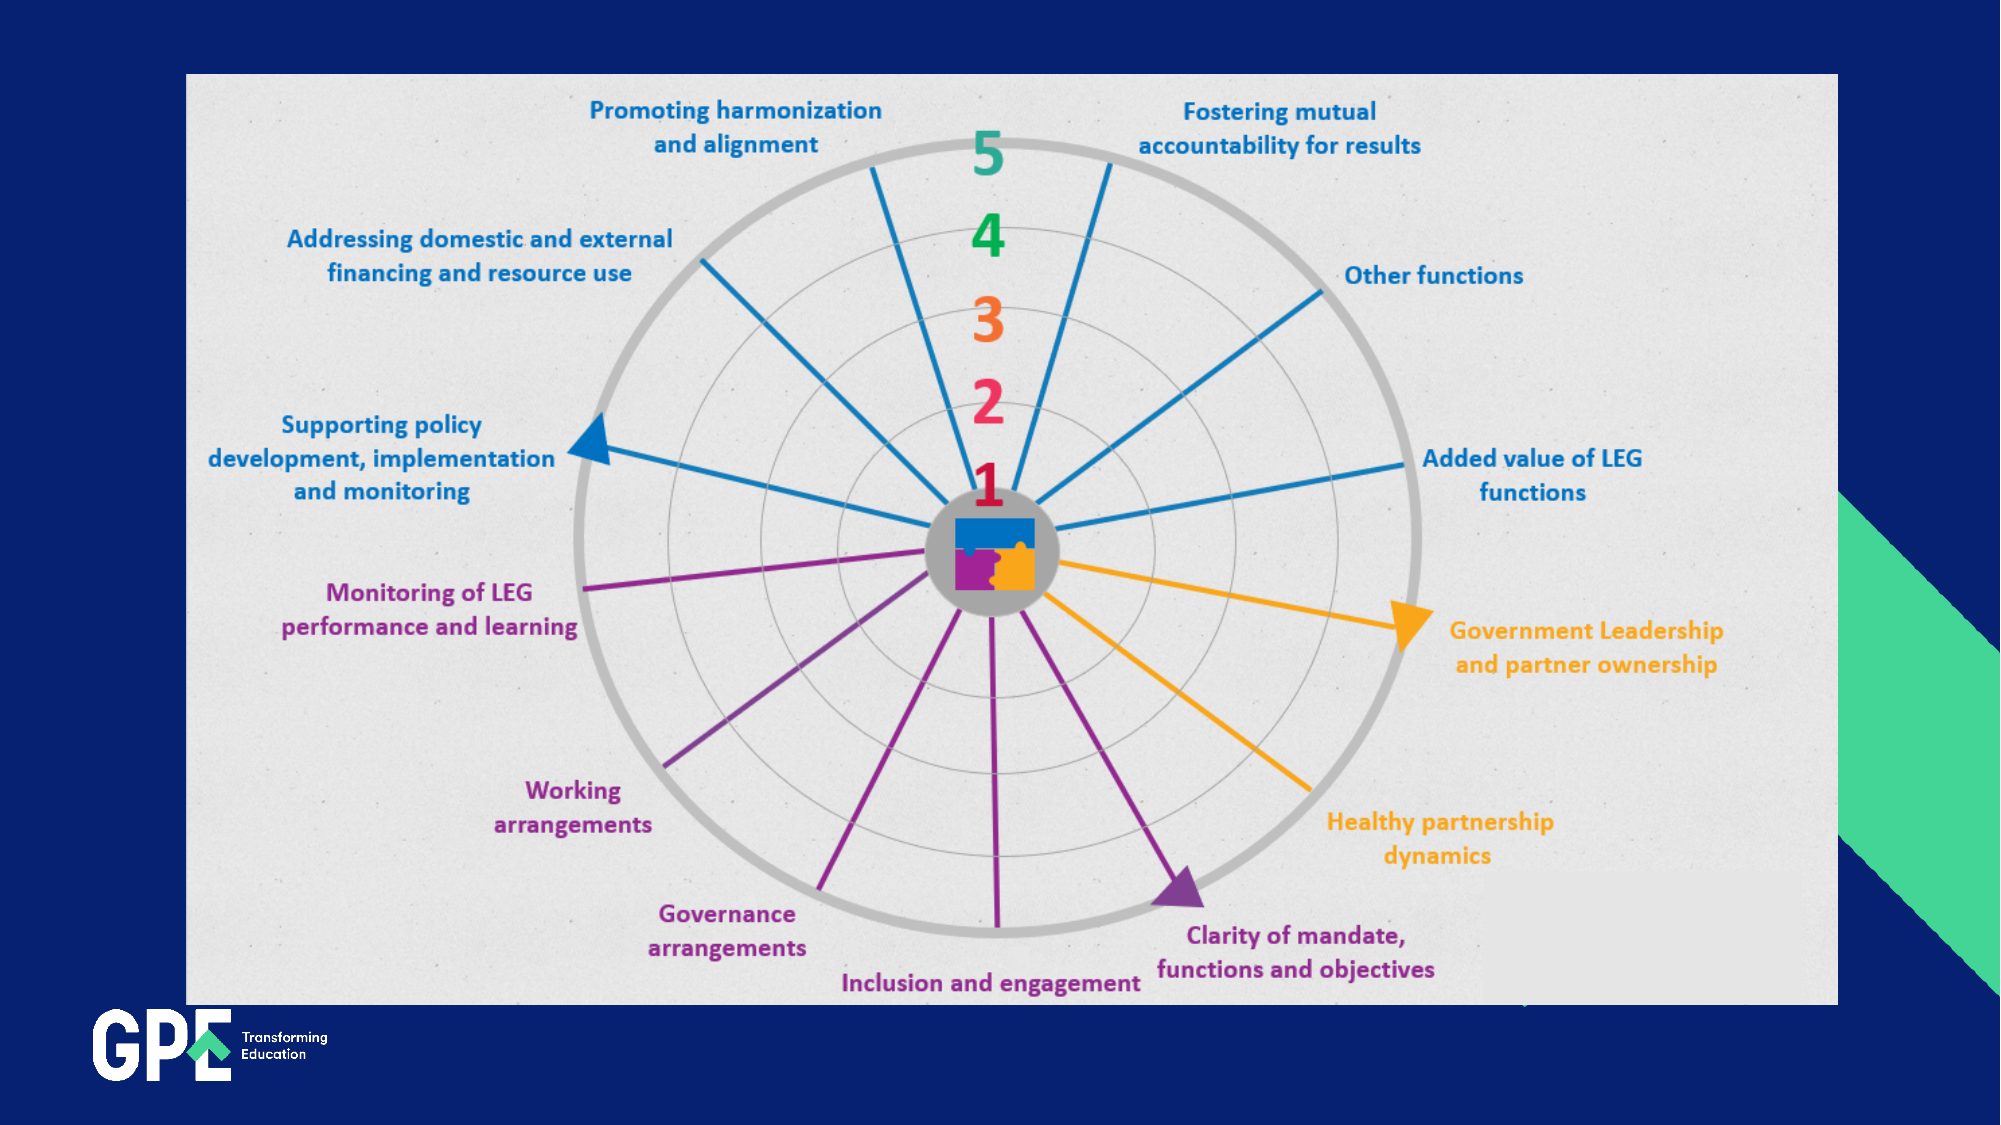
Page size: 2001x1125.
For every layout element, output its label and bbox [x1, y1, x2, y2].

picture [186, 74, 2000, 1007]
picture [93, 1009, 327, 1081]
